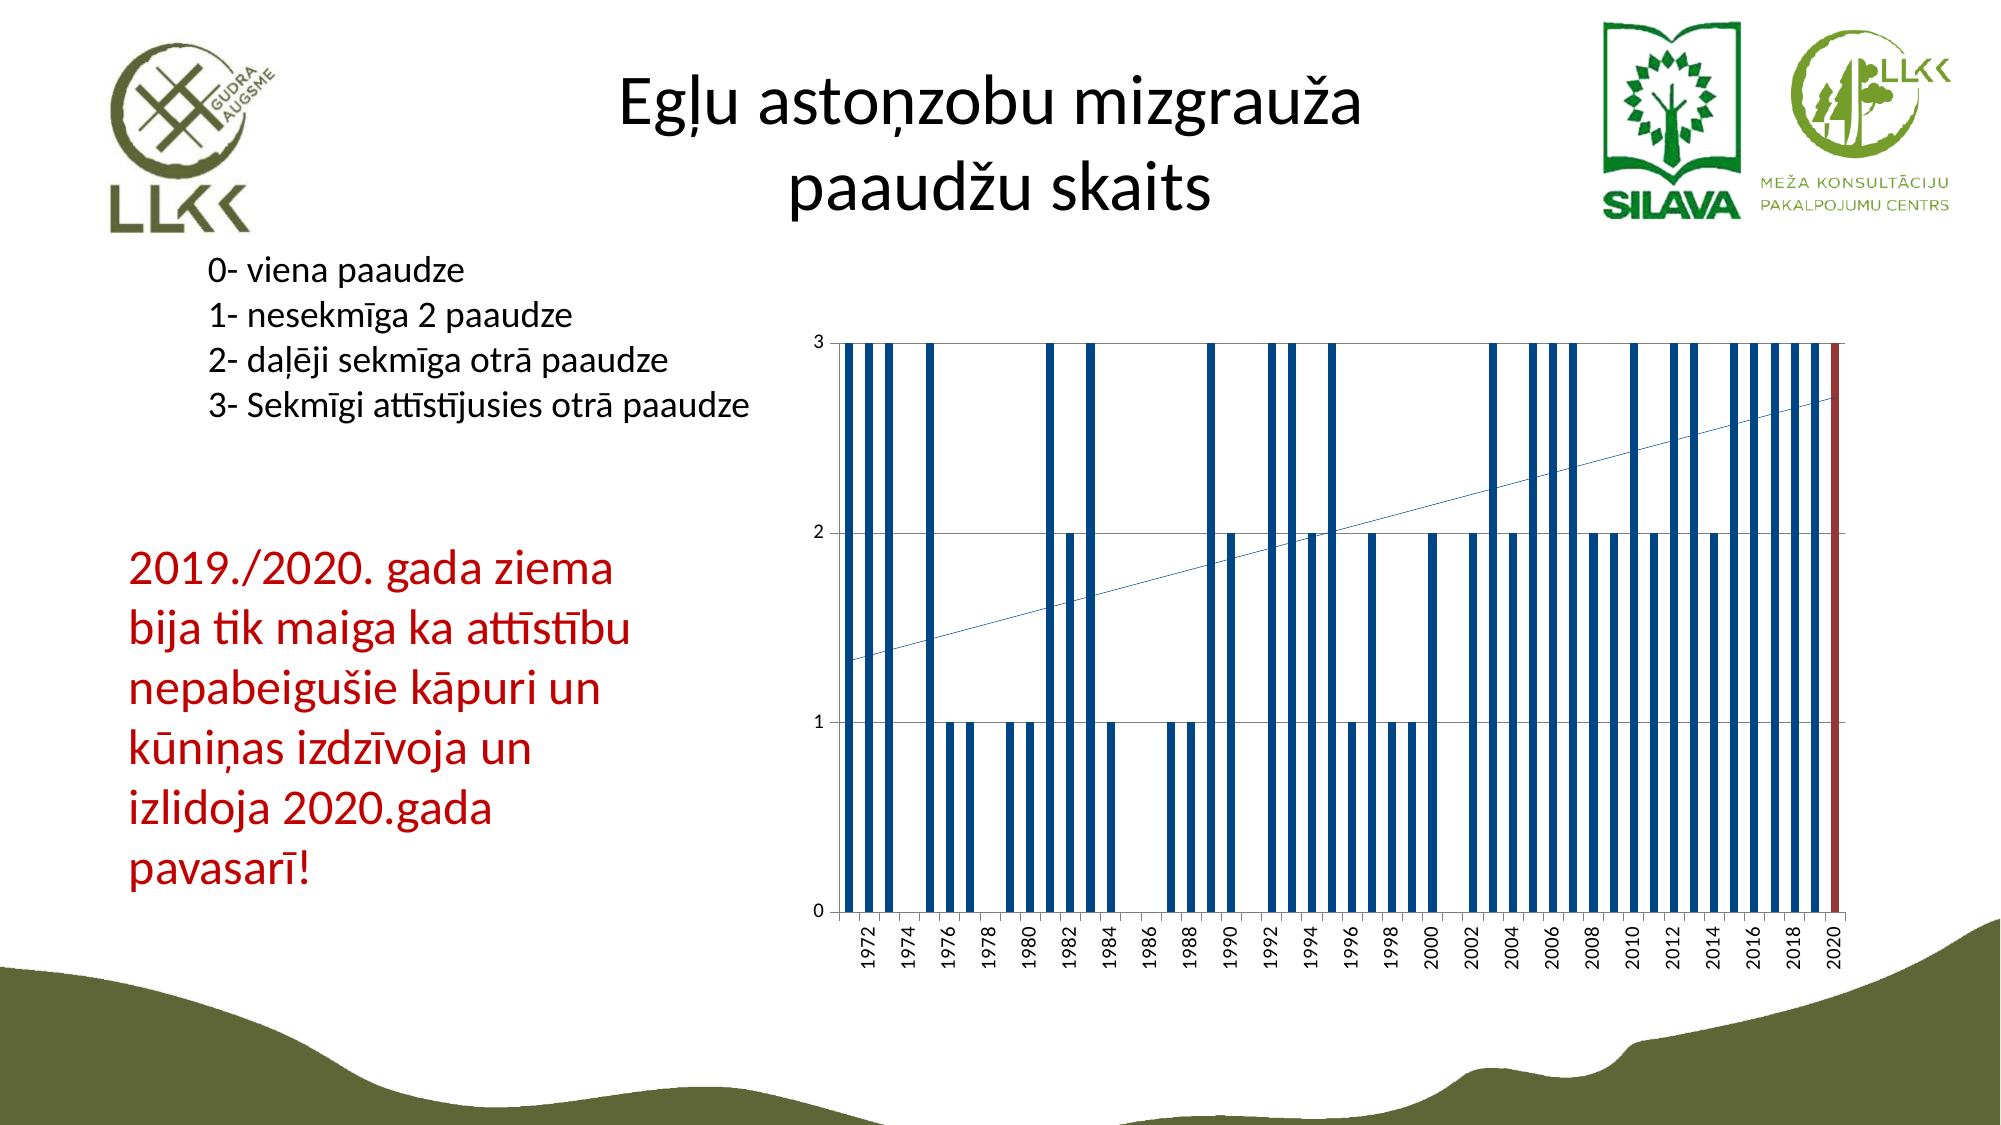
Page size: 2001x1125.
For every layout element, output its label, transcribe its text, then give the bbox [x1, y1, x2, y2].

text_box 2019./2020. gada ziema bija tik maiga ka attīstību nepabeigušie kāpuri un kūniņas izdzīvoja un izlidoja 2020.gada pavasarī! [114, 527, 693, 902]
title Egļu astoņzobu mizgrauža paaudžu skaits [99, 45, 1707, 233]
chart [739, 237, 1927, 1083]
text_box 0- viena paaudze 1- nesekmīga 2 paaudze 2- daļēji sekmīga otrā paaudze 3- Sekmīgi attīstījusies otrā paaudze [193, 237, 738, 433]
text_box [1602, 19, 1742, 221]
picture [0, 0, 2001, 1125]
